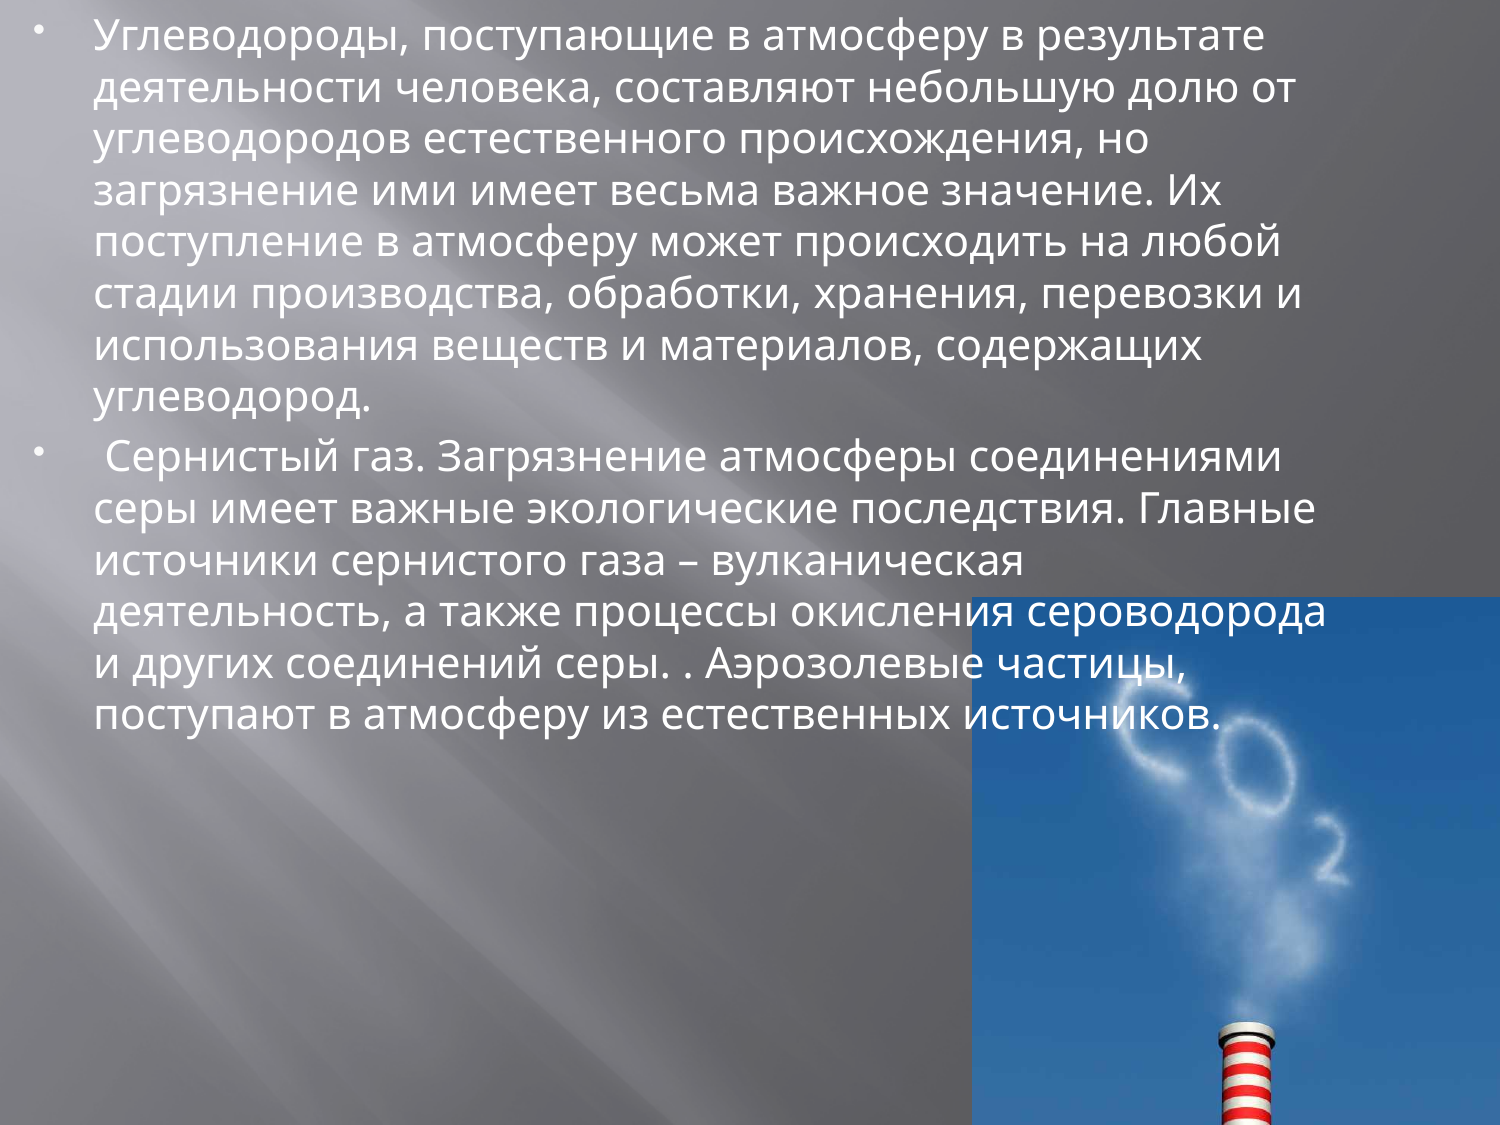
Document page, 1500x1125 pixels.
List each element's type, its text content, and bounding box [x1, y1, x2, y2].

picture [972, 597, 1500, 1125]
list Углеводороды, поступающие в атмосферу в результате деятельности человека, составляют небольшую долю от углеводородов естественного происхождения, но загрязнение ими имеет весьма важное значение. Их поступление в атмосферу может происходить на любой стадии производства, обработки, хранения, перевозки и использования веществ и материалов, содержащих углеводород. Сернистый газ. Загрязнение атмосферы соединениями серы имеет важные экологические последствия. Главные источники сернистого газа – вулканическая деятельность, а также процессы окисления сероводорода и других соединений серы. . Аэрозолевые частицы, поступают в атмосферу из естественных источников. [0, 0, 1350, 773]
